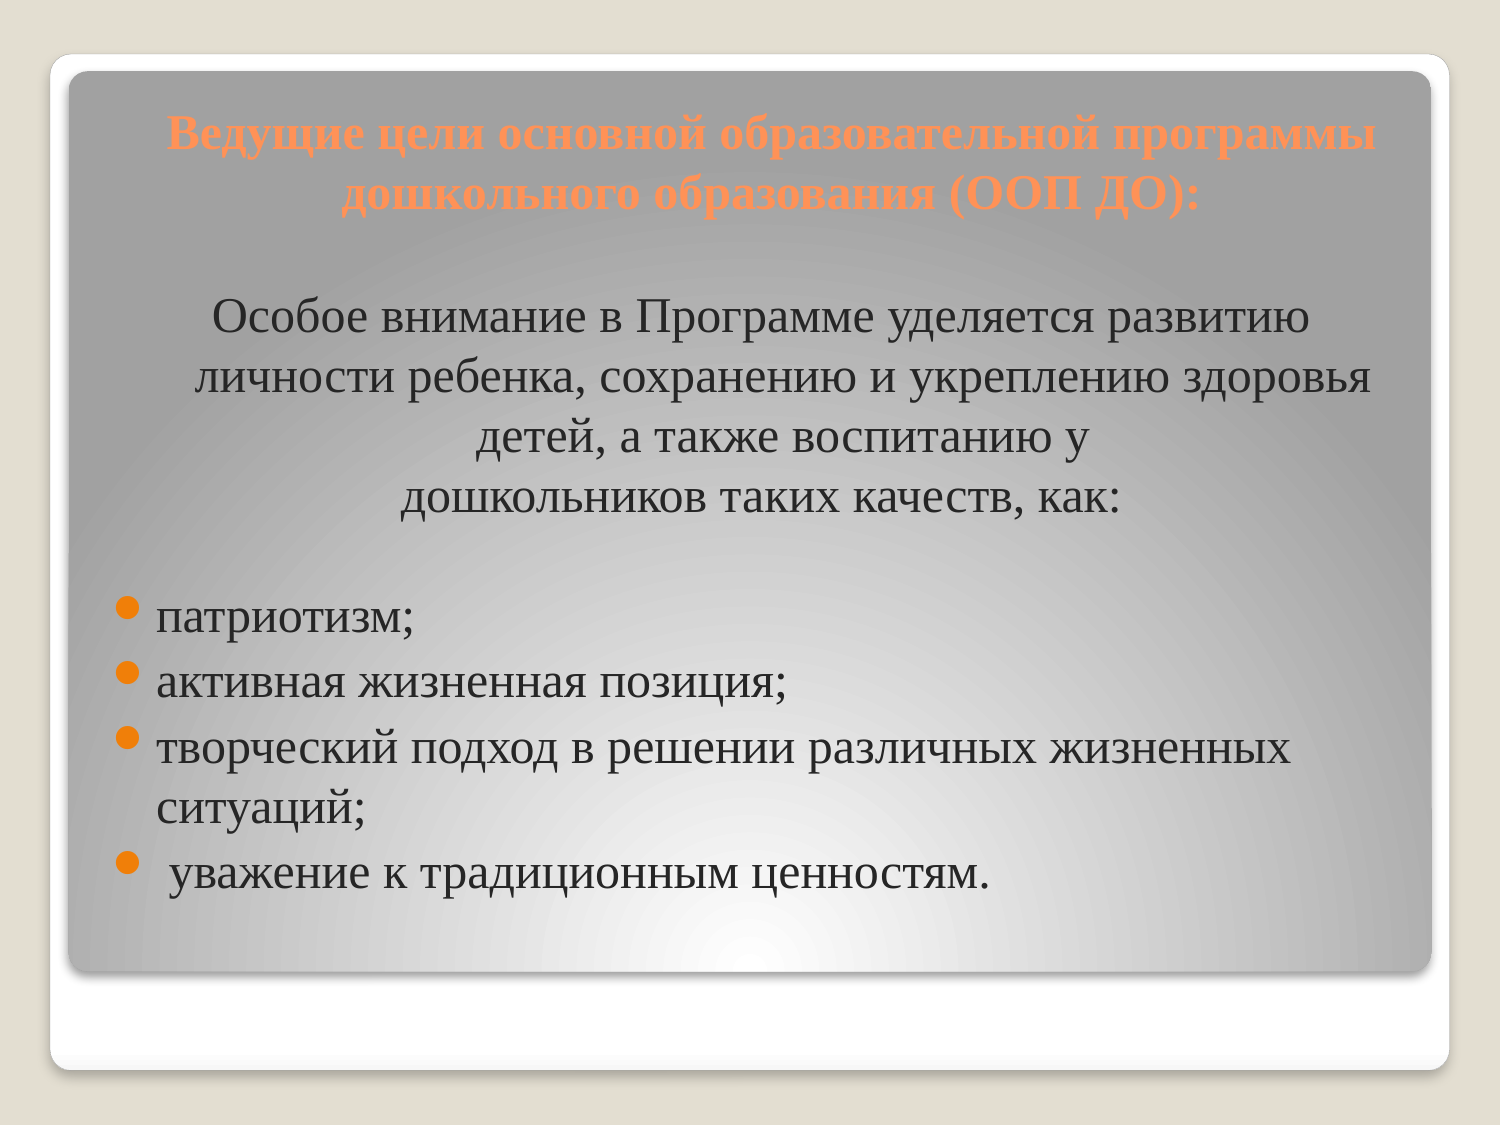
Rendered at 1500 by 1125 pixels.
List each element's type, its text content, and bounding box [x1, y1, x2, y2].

list Особое внимание в Программе уделяется развитию личности ребенка, сохранению и укреплению здоровья детей, а также воспитанию у дошкольников таких качеств, как: патриотизм; активная жизненная позиция; творческий подход в решении различных жизненных ситуаций; уважение к традиционным ценностям. [82, 267, 1425, 965]
title Ведущие цели основной образовательной программы дошкольного образования (ООП ДО): [100, 54, 1443, 228]
